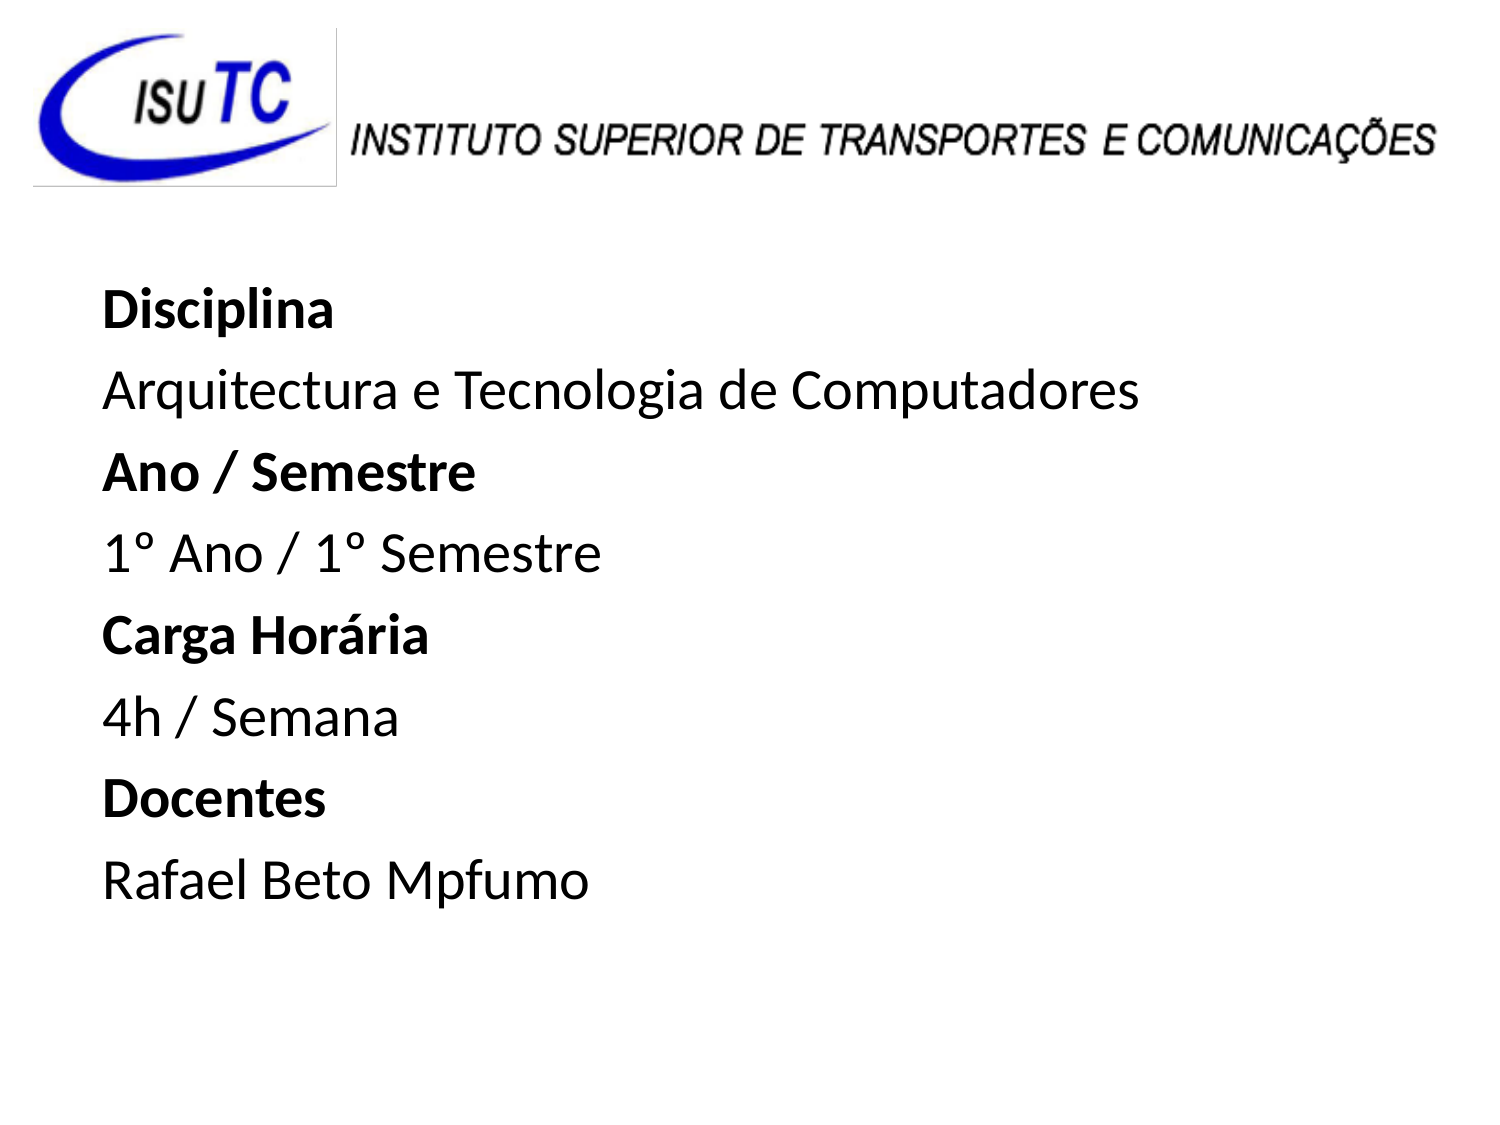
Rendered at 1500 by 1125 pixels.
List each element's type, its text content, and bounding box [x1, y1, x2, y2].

list Disciplina Arquitectura e Tecnologia de Computadores Ano / Semestre 1º Ano / 1º Semestre Carga Horária 4h / Semana Docentes Rafael Beto Mpfumo [87, 262, 1463, 1005]
picture [32, 27, 1463, 189]
